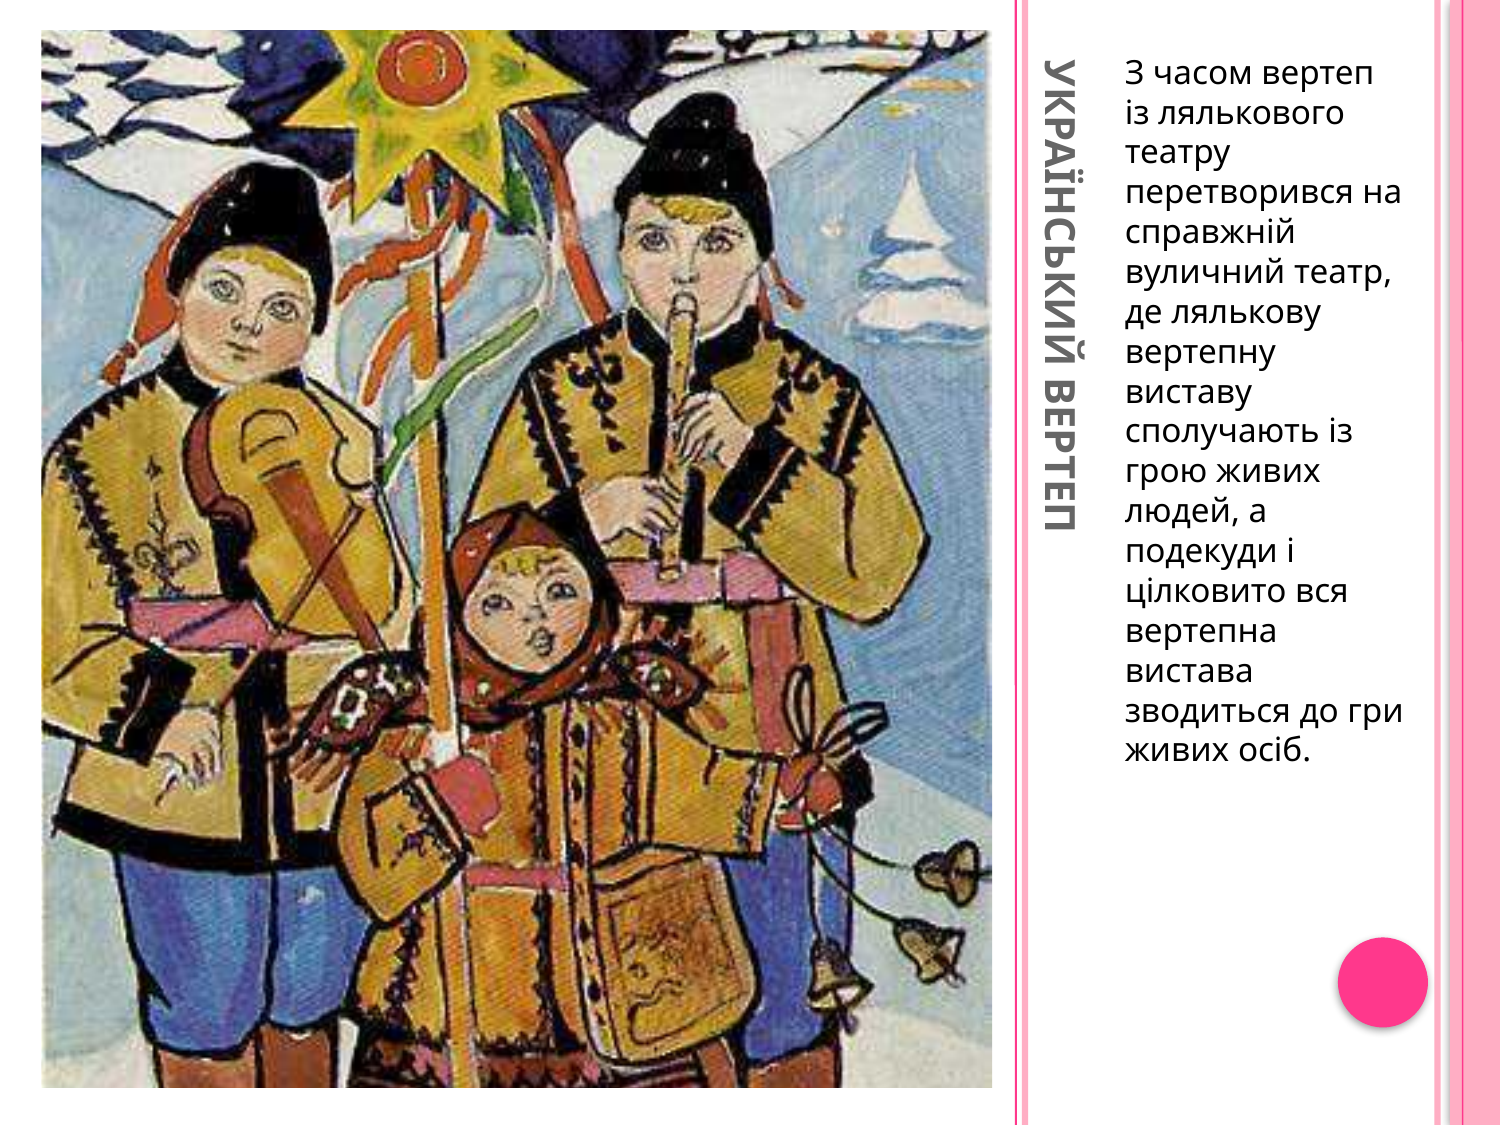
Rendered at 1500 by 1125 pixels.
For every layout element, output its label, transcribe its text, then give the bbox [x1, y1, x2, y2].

picture [40, 30, 993, 1088]
list З часом вертеп із лялькового театру перетворився на справжній вуличний театр, де лялькову вертепну виставу сполучають із грою живих людей, а подекуди і цілковито вся вертепна вистава зводиться до гри живих осіб. [1109, 43, 1424, 857]
title Український вертеп [1029, 45, 1105, 1080]
